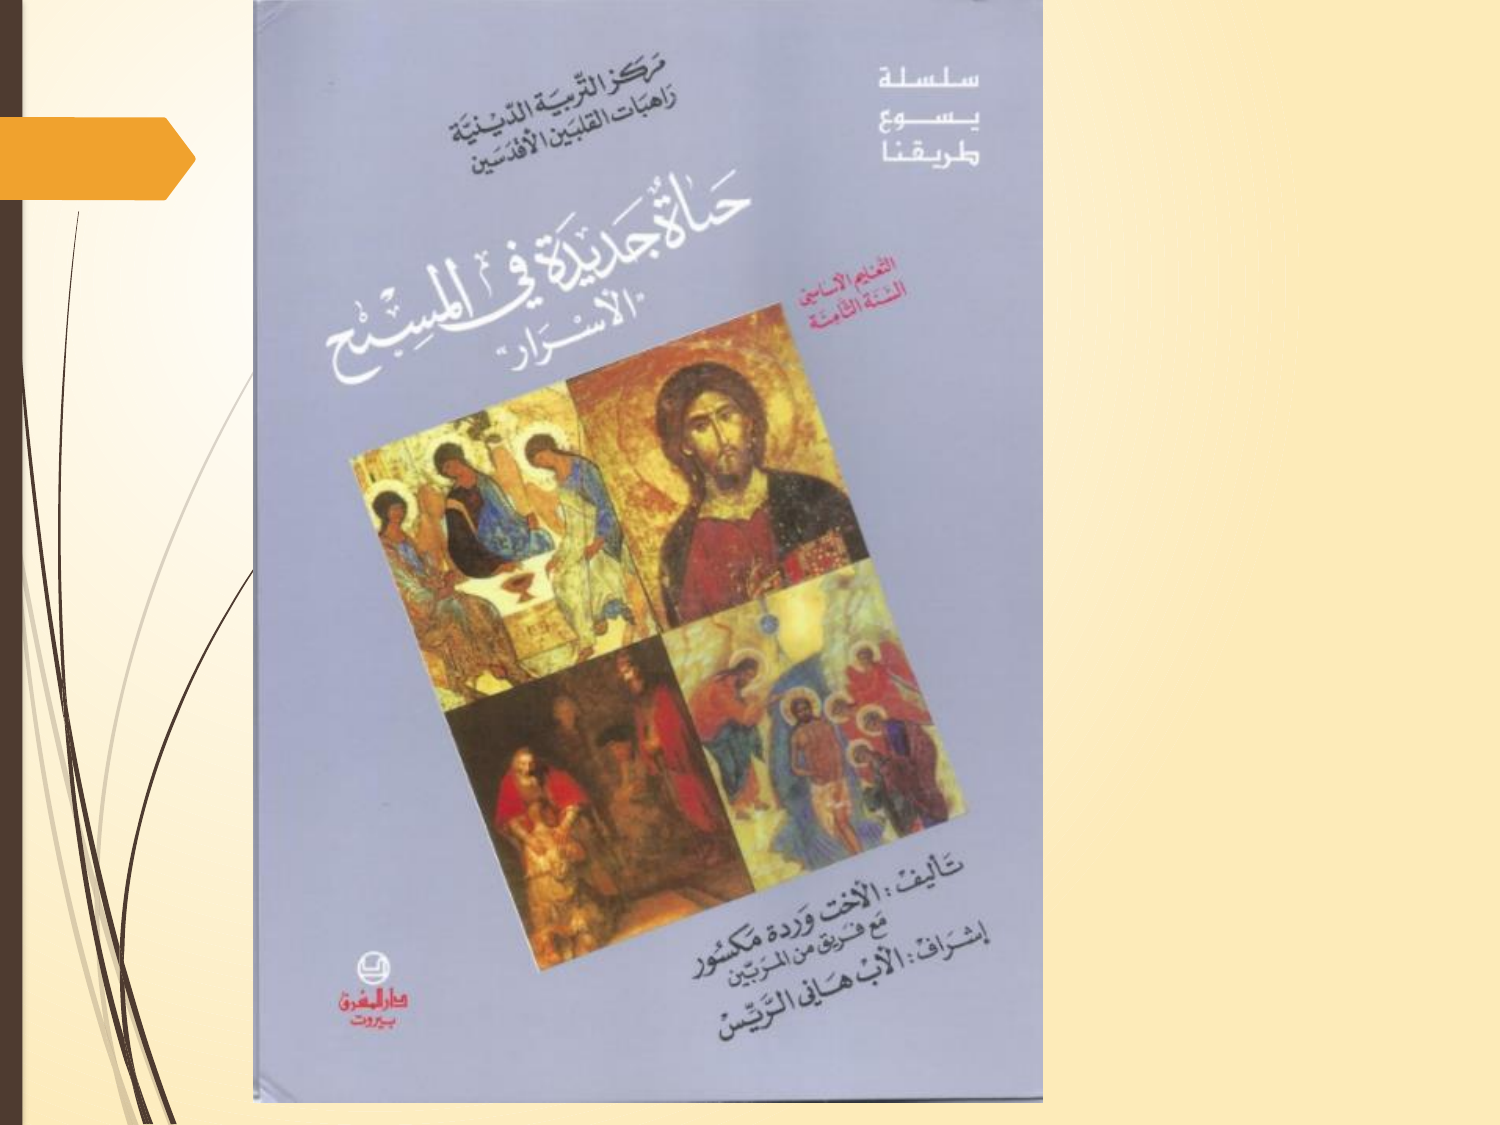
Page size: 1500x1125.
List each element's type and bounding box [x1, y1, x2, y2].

picture [253, 0, 1043, 1103]
